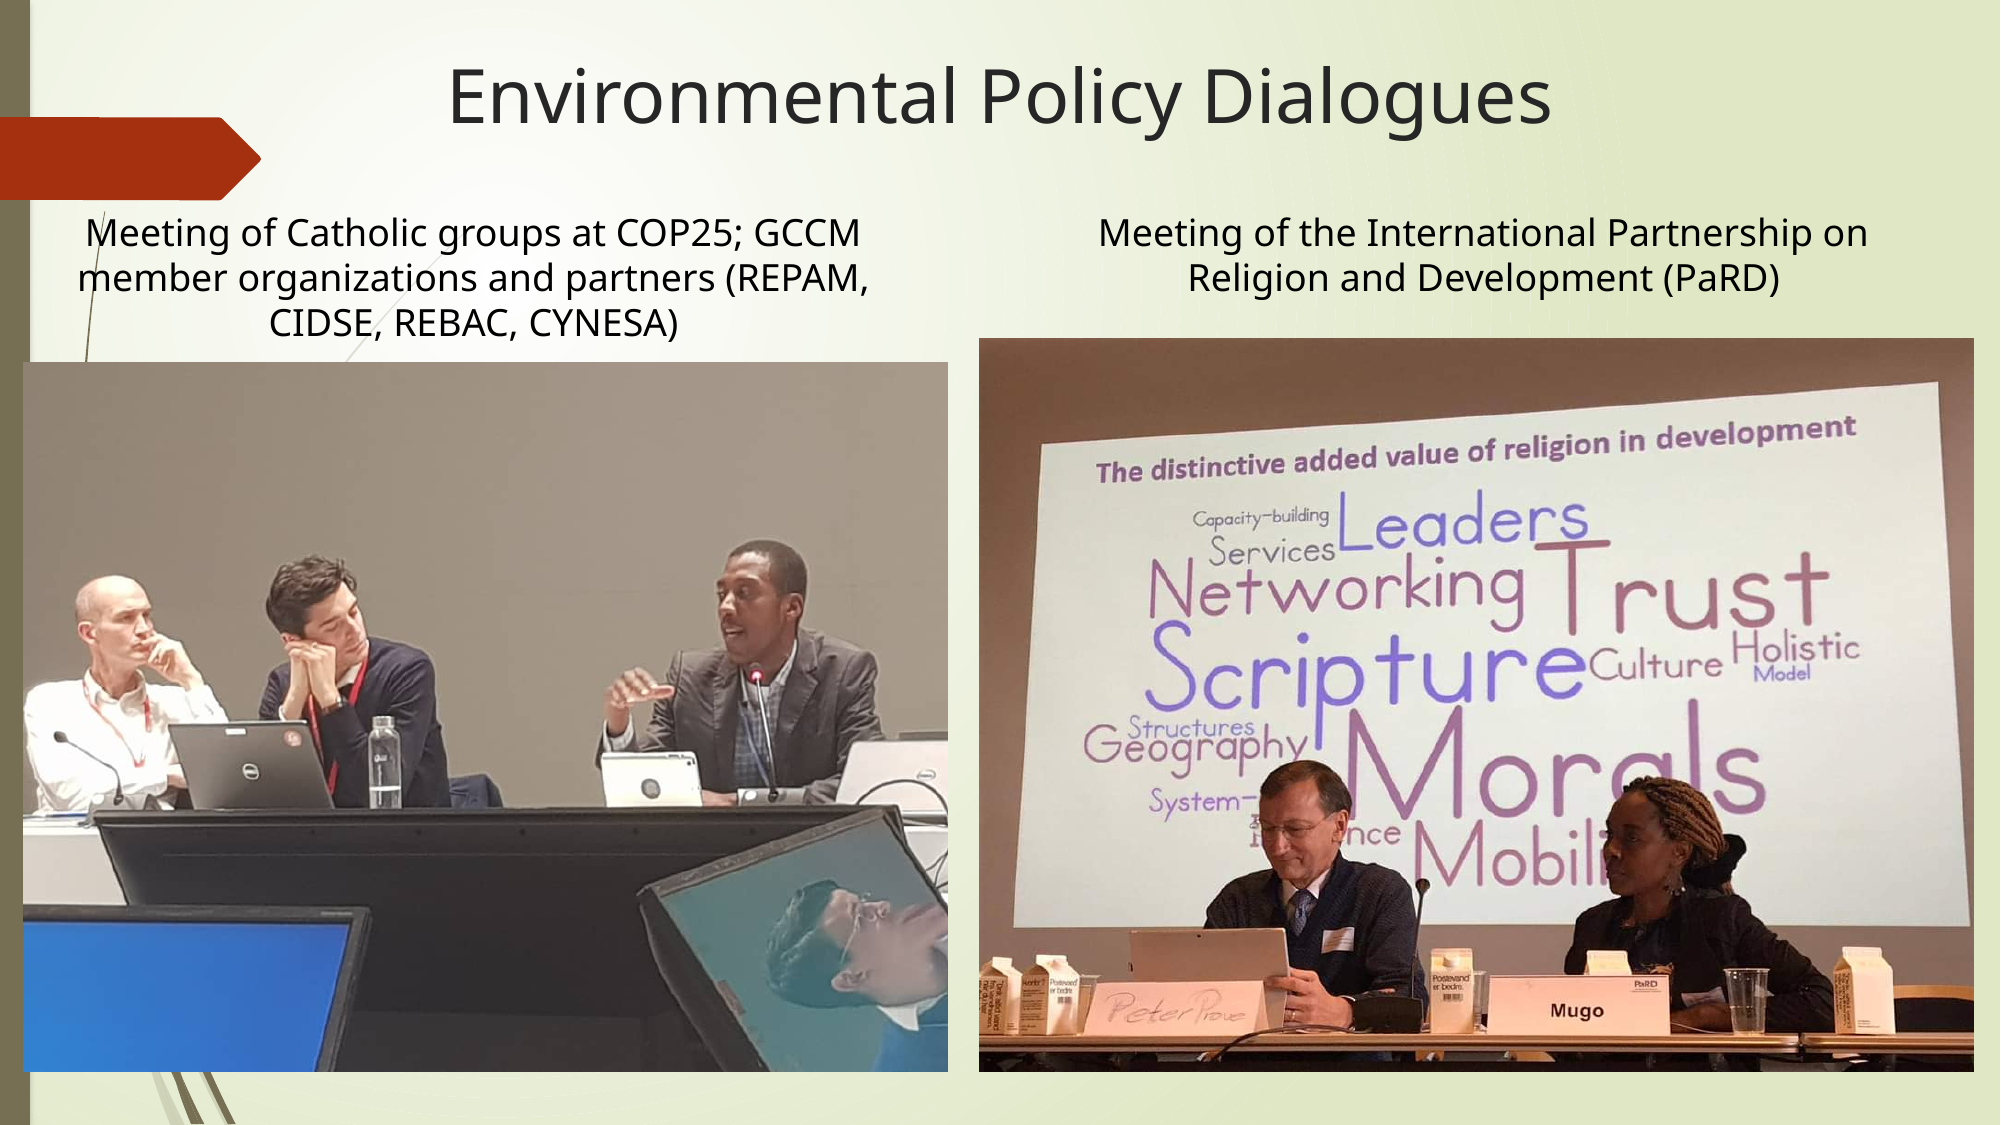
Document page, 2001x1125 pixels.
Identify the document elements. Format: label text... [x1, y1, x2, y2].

title Environmental Policy Dialogues [137, 40, 1863, 202]
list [23, 361, 948, 1072]
text_box Meeting of the International Partnership on Religion and Development (PaRD) [1017, 201, 1950, 307]
text_box Meeting of Catholic groups at COP25; GCCM member organizations and partners (REPAM, CIDSE, REBAC, CYNESA) [23, 201, 924, 352]
picture [979, 338, 1974, 1072]
